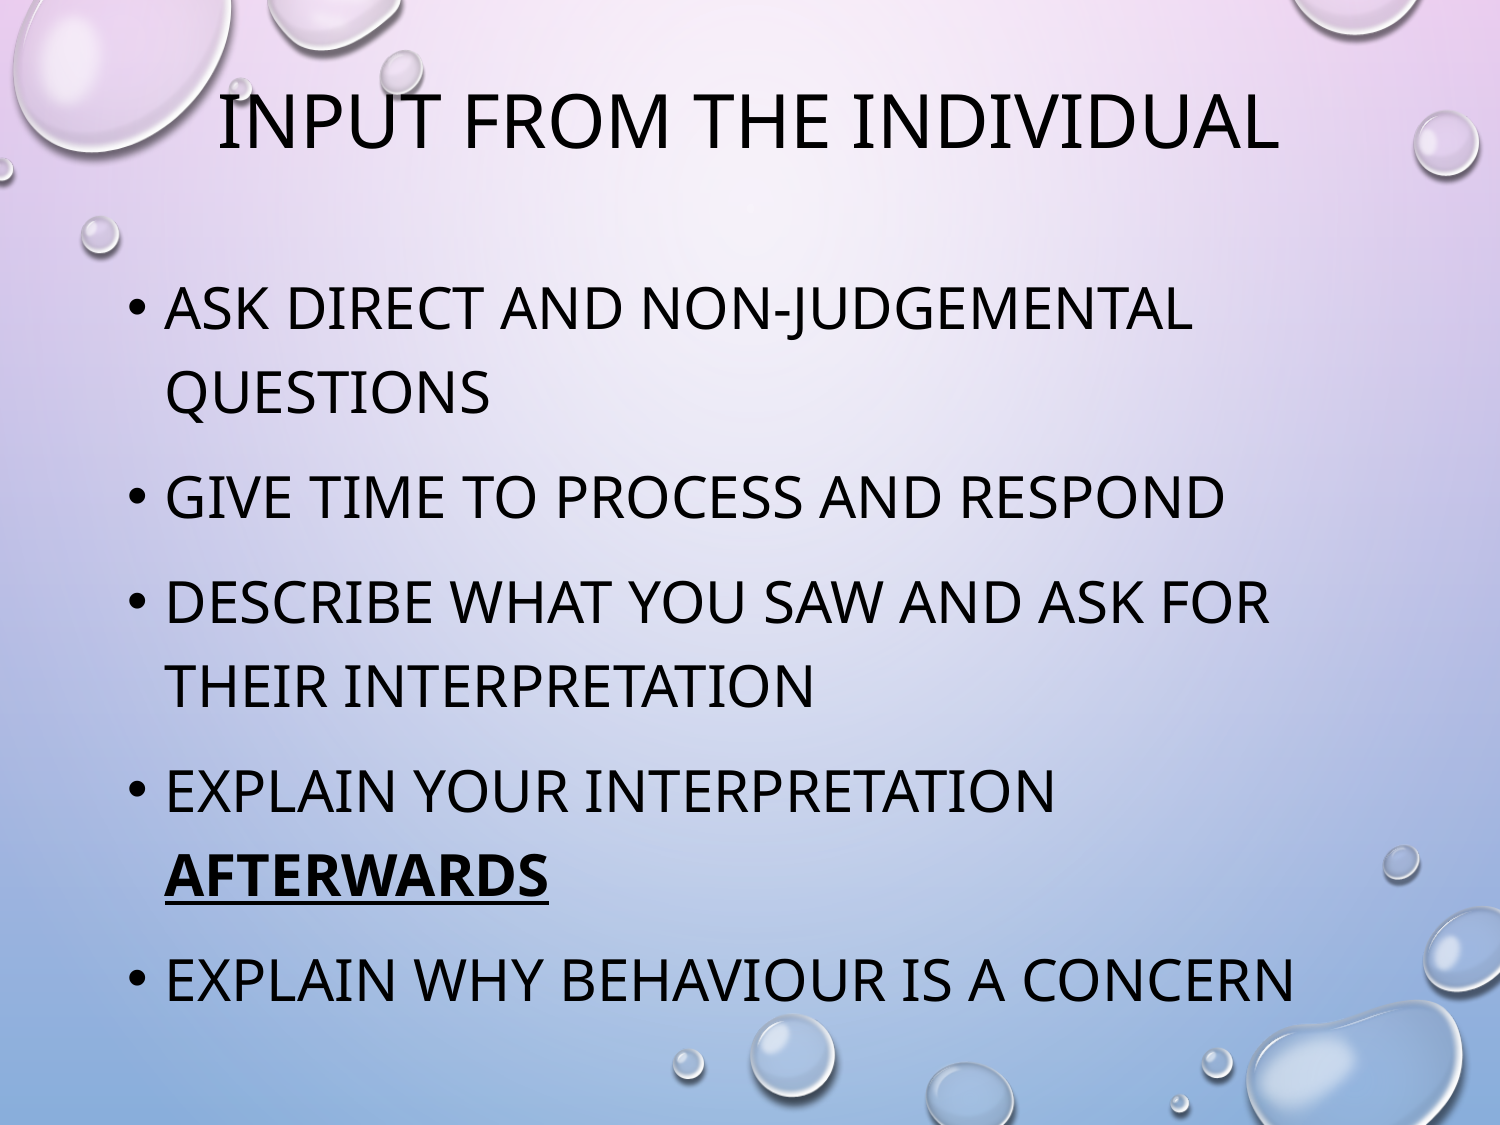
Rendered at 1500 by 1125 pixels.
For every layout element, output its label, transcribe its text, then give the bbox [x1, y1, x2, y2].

title Input from the individual [112, 31, 1388, 219]
list Ask direct and non-judgemental questions Give time to process and respond Describe what you saw and ask for their interpretation Explain your interpretation afterwards Explain why behaviour is a concern [112, 249, 1388, 963]
picture [0, 0, 1500, 1125]
